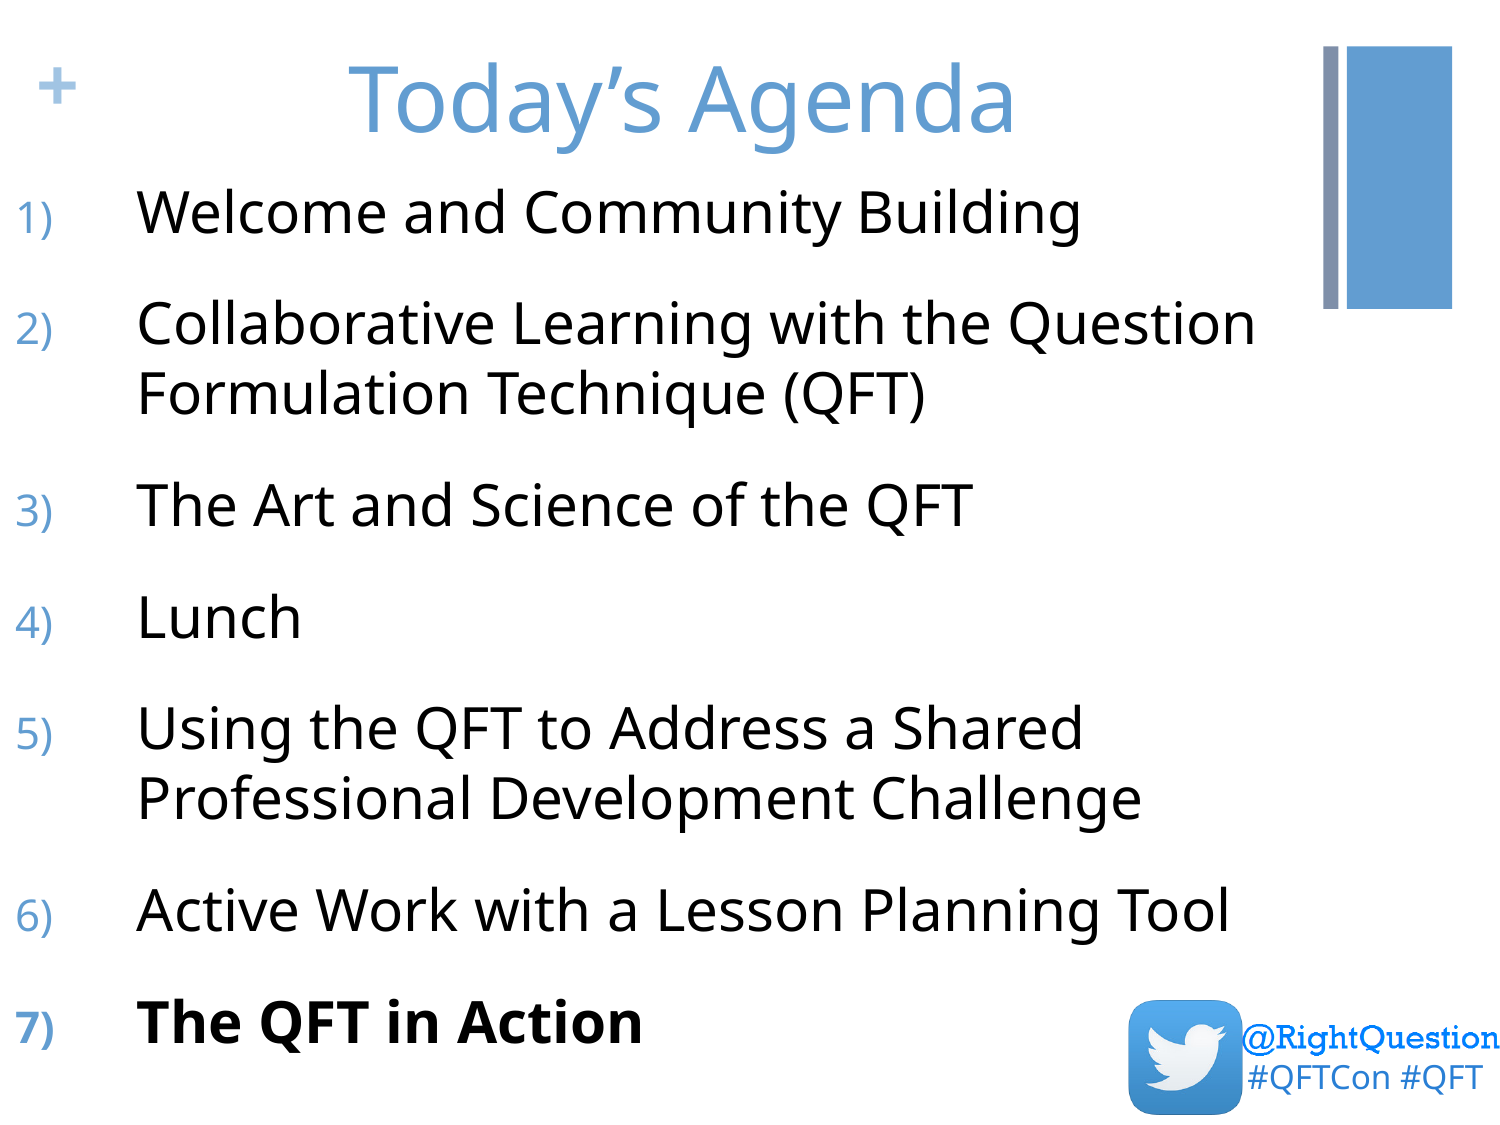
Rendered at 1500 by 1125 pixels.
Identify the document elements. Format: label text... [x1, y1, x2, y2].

list Welcome and Community Building Collaborative Learning with the Question Formulation Technique (QFT) The Art and Science of the QFT Lunch Using the QFT to Address a Shared Professional Development Challenge Active Work with a Lesson Planning Tool The QFT in Action [0, 167, 1433, 1104]
picture [1117, 986, 1500, 1125]
title Today’s Agenda [185, 32, 1184, 148]
